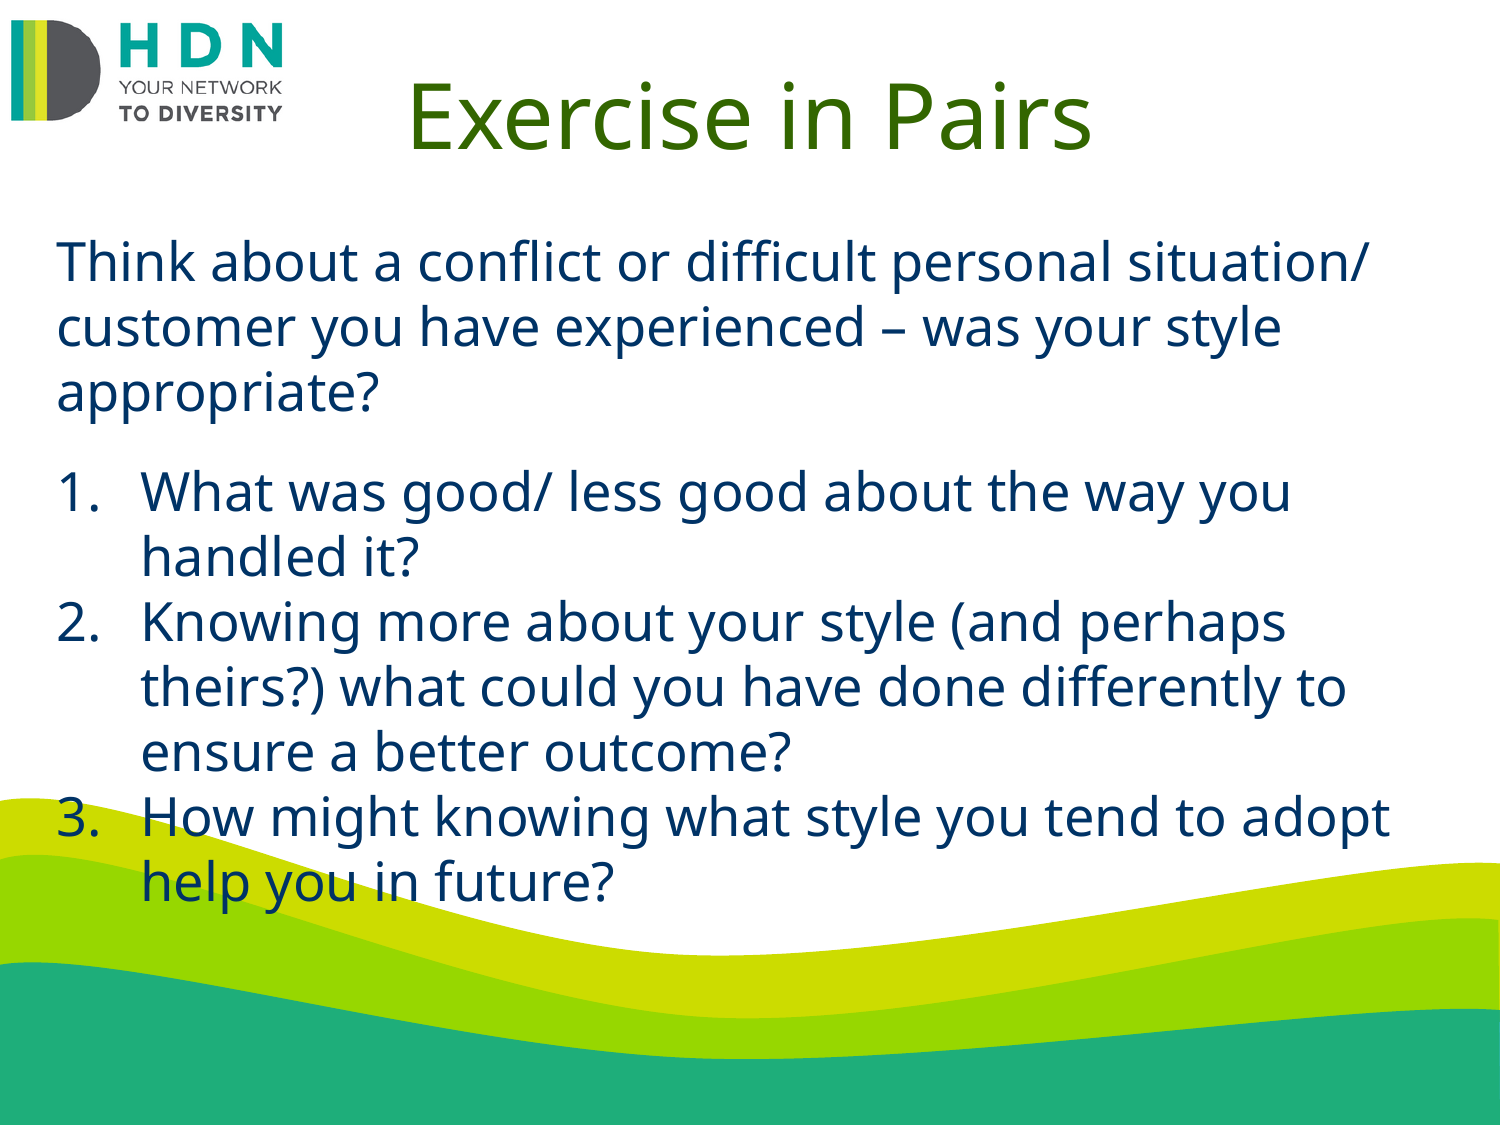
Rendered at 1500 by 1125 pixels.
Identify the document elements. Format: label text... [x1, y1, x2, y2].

picture [0, 0, 292, 132]
text_box Think about a conflict or difficult personal situation/ customer you have experienced – was your style appropriate? What was good/ less good about the way you handled it? Knowing more about your style (and perhaps theirs?) what could you have done differently to ensure a better outcome? How might knowing what style you tend to adopt help you in future? [41, 219, 1447, 1020]
title Exercise in Pairs [75, 19, 1425, 207]
